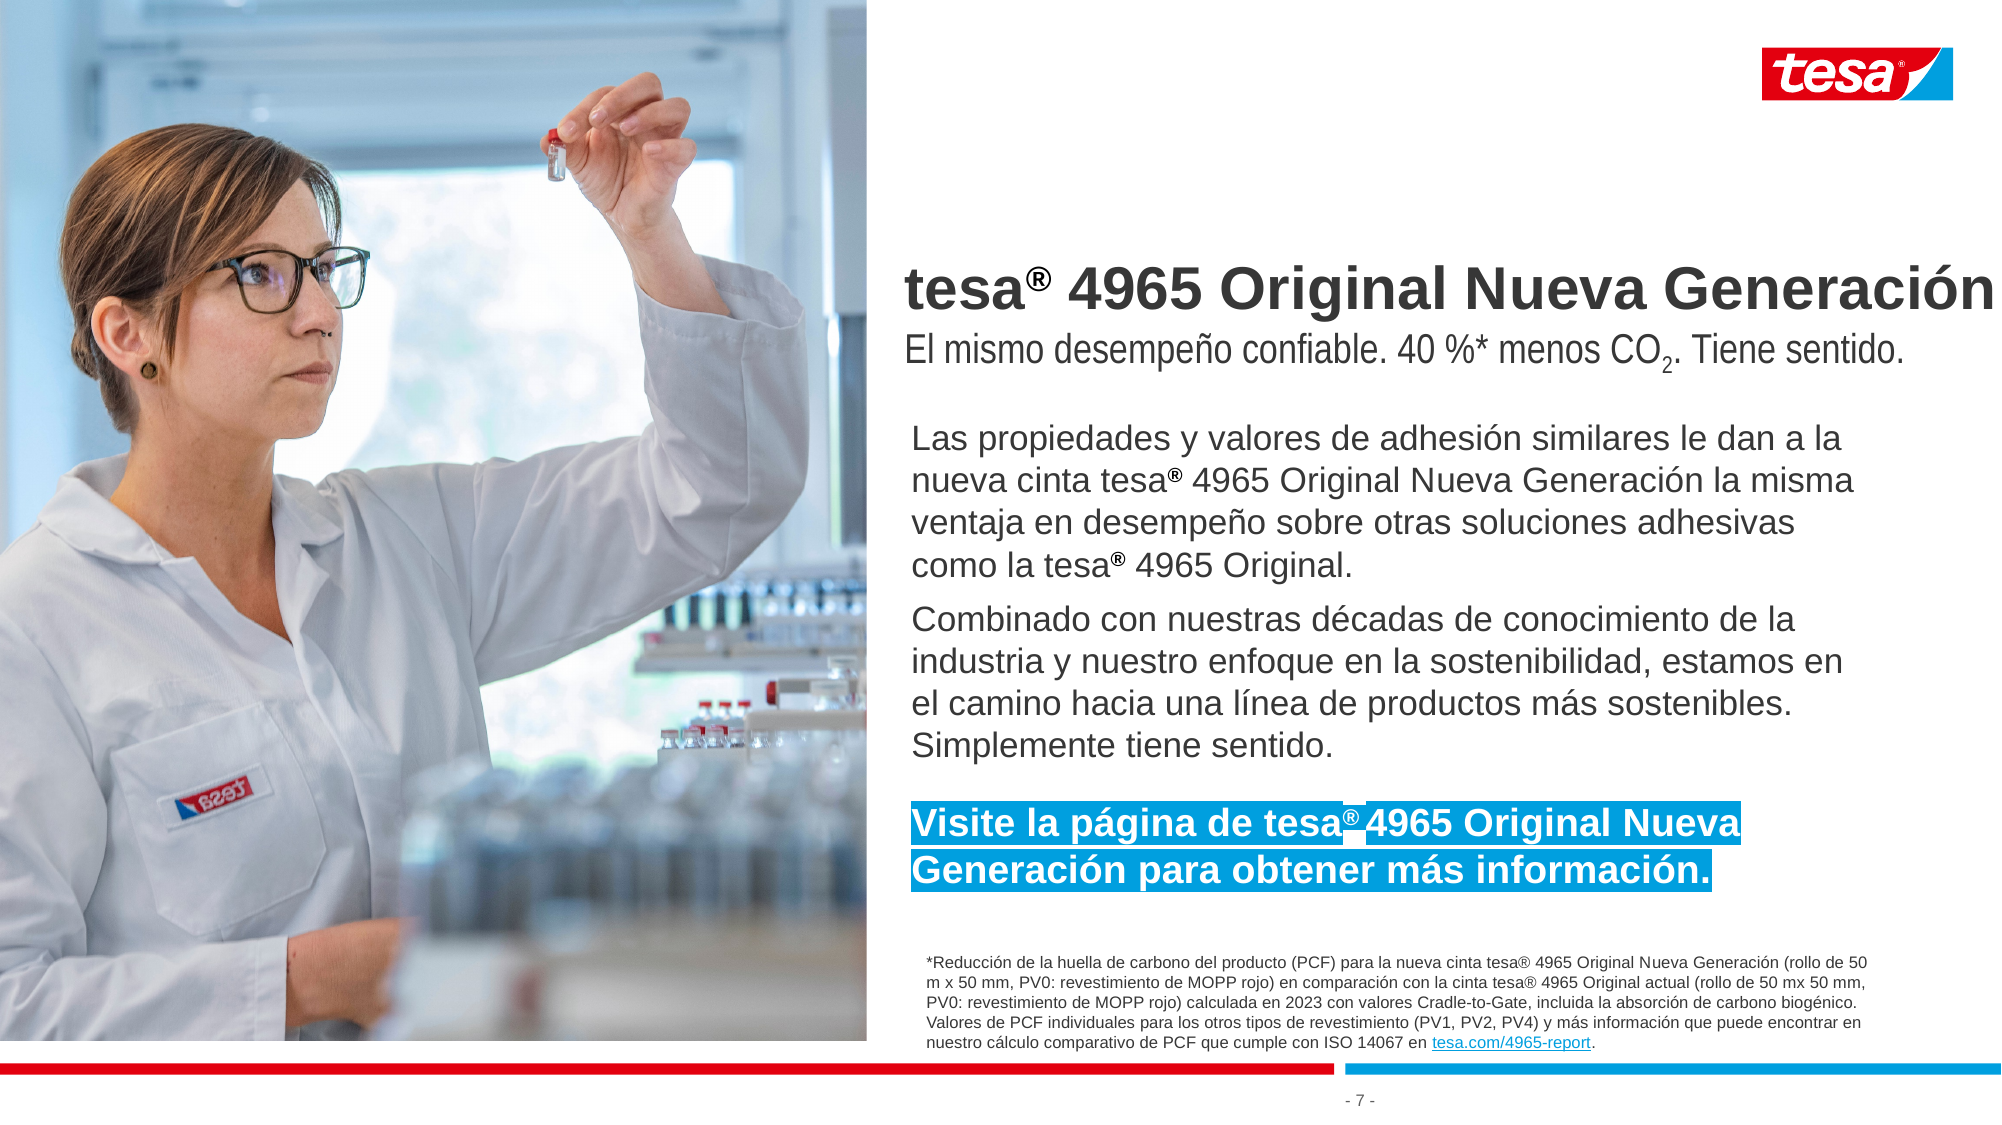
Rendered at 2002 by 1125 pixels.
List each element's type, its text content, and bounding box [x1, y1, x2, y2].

list Las propiedades y valores de adhesión similares le dan a la nueva cinta tesa® 4965 Original Nueva Generación la misma ventaja en desempeño sobre otras soluciones adhesivas como la tesa® 4965 Original. Combinado con nuestras décadas de conocimiento de la industria y nuestro enfoque en la sostenibilidad, estamos en el camino hacia una línea de productos más sostenibles. Simplemente tiene sentido. Visite la página de tesa® 4965 Original Nueva Generación para obtener más información. [911, 415, 1872, 895]
text_box *Reducción de la huella de carbono del producto (PCF) para la nueva cinta tesa® 4965 Original Nueva Generación (rollo de 50 m x 50 mm, PV0: revestimiento de MOPP rojo) en comparación con la cinta tesa® 4965 Original actual (rollo de 50 mx 50 mm, PV0: revestimiento de MOPP rojo) calculada en 2023 con valores Cradle-to-Gate, incluida la absorción de carbono biogénico. Valores de PCF individuales para los otros tipos de revestimiento (PV1, PV2, PV4) y más información que puede encontrar en nuestro cálculo comparativo de PCF que cumple con ISO 14067 en tesa.com/4965-report. [911, 944, 1900, 1060]
slide_number - 7 - [1345, 1089, 1416, 1110]
list tesa® 4965 Original Nueva Generación El mismo desempeño confiable. 40 %* menos CO2. Tiene sentido. [904, 249, 2001, 537]
picture [0, 0, 867, 1041]
